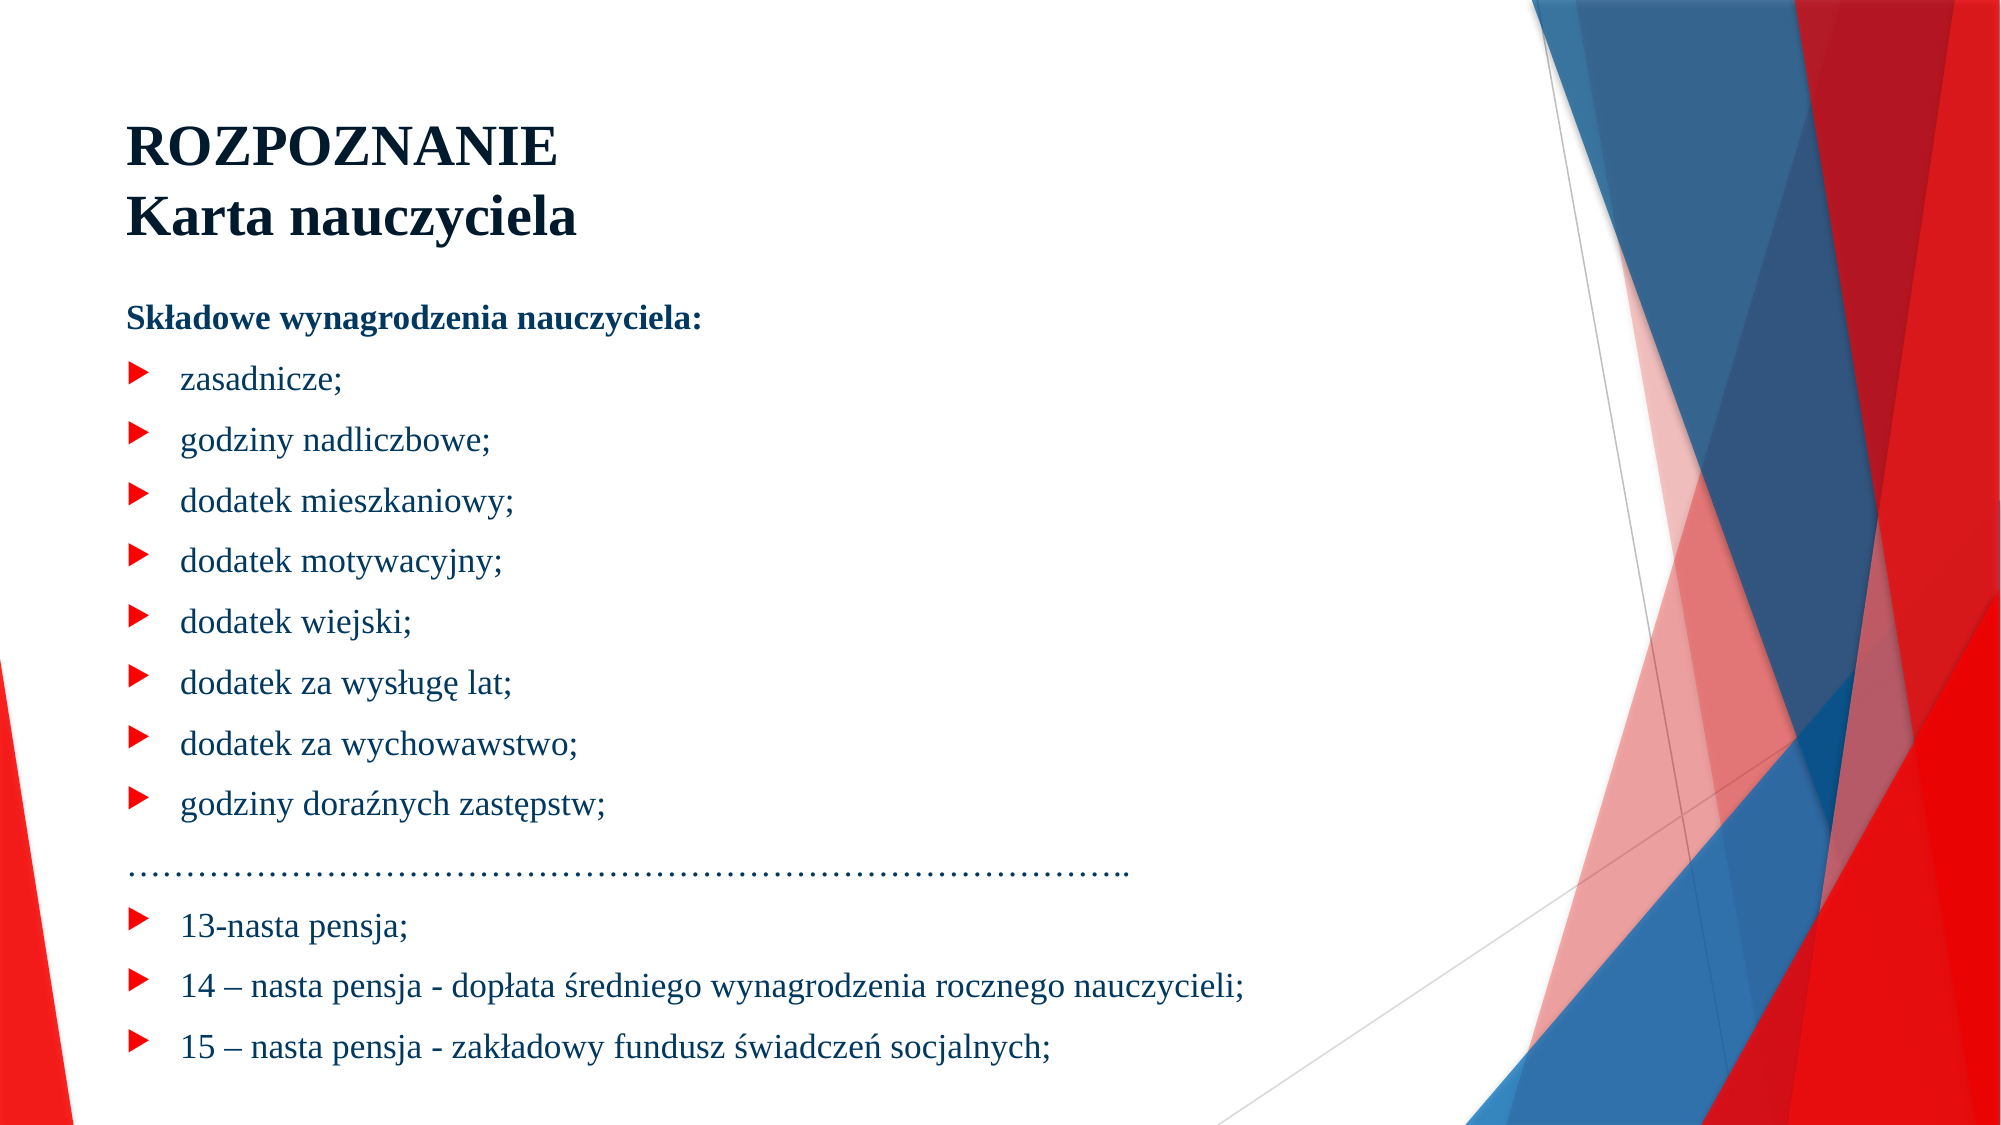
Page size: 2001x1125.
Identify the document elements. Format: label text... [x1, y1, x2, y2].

list Składowe wynagrodzenia nauczyciela: zasadnicze; godziny nadliczbowe; dodatek mieszkaniowy; dodatek motywacyjny; dodatek wiejski; dodatek za wysługę lat; dodatek za wychowawstwo; godziny doraźnych zastępstw; ………………………………………………………………………….. 13-nasta pensja; 14 – nasta pensja - dopłata średniego wynagrodzenia rocznego nauczycieli; 15 – nasta pensja - zakładowy fundusz świadczeń socjalnych; [111, 287, 1522, 1080]
title ROZPOZNANIE Karta nauczyciela [111, 99, 1522, 287]
